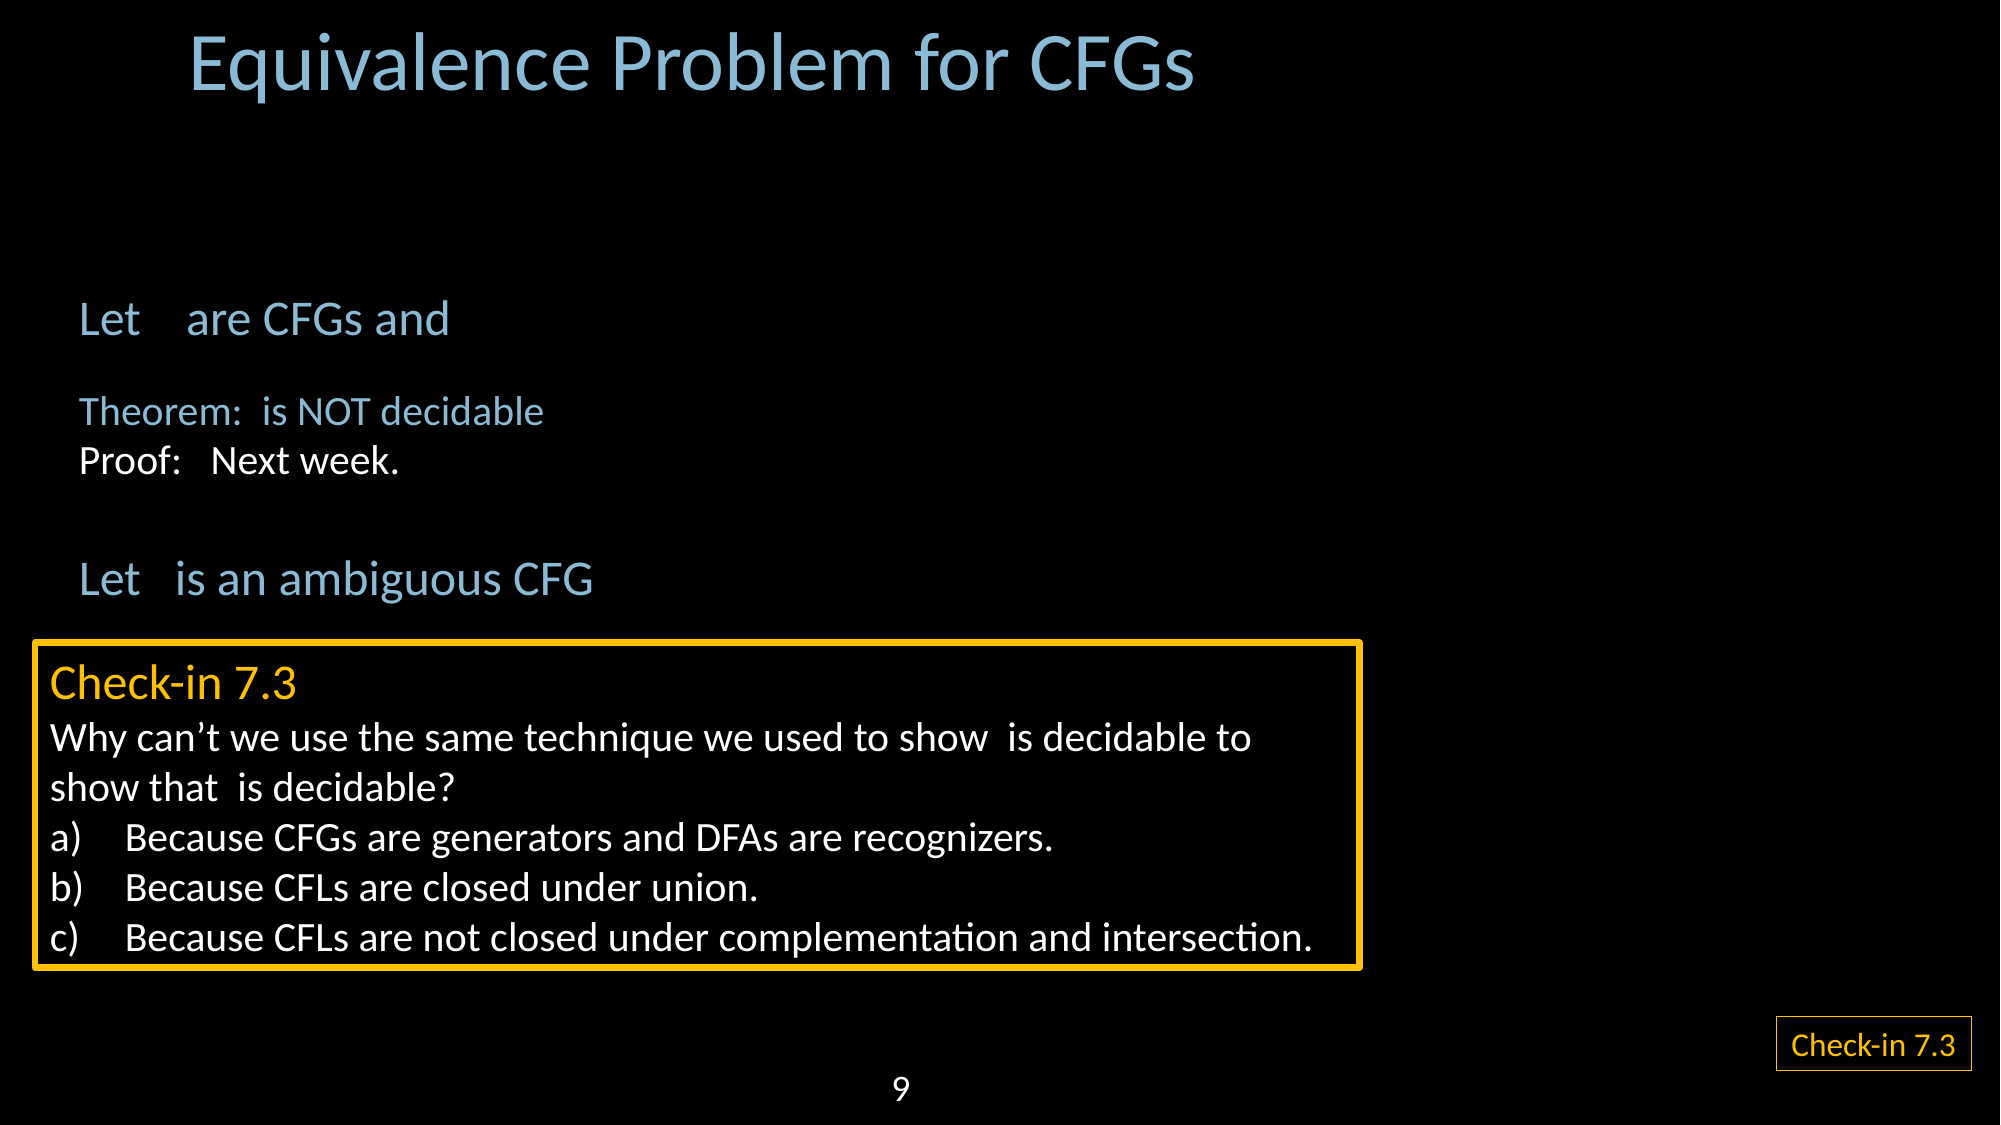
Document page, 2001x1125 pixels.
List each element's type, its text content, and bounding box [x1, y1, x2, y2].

text_box 9 [876, 1057, 926, 1117]
text_box Equivalence Problem for CFGs [0, 0, 1386, 115]
text_box Check-in 7.3 [1776, 1016, 1972, 1071]
